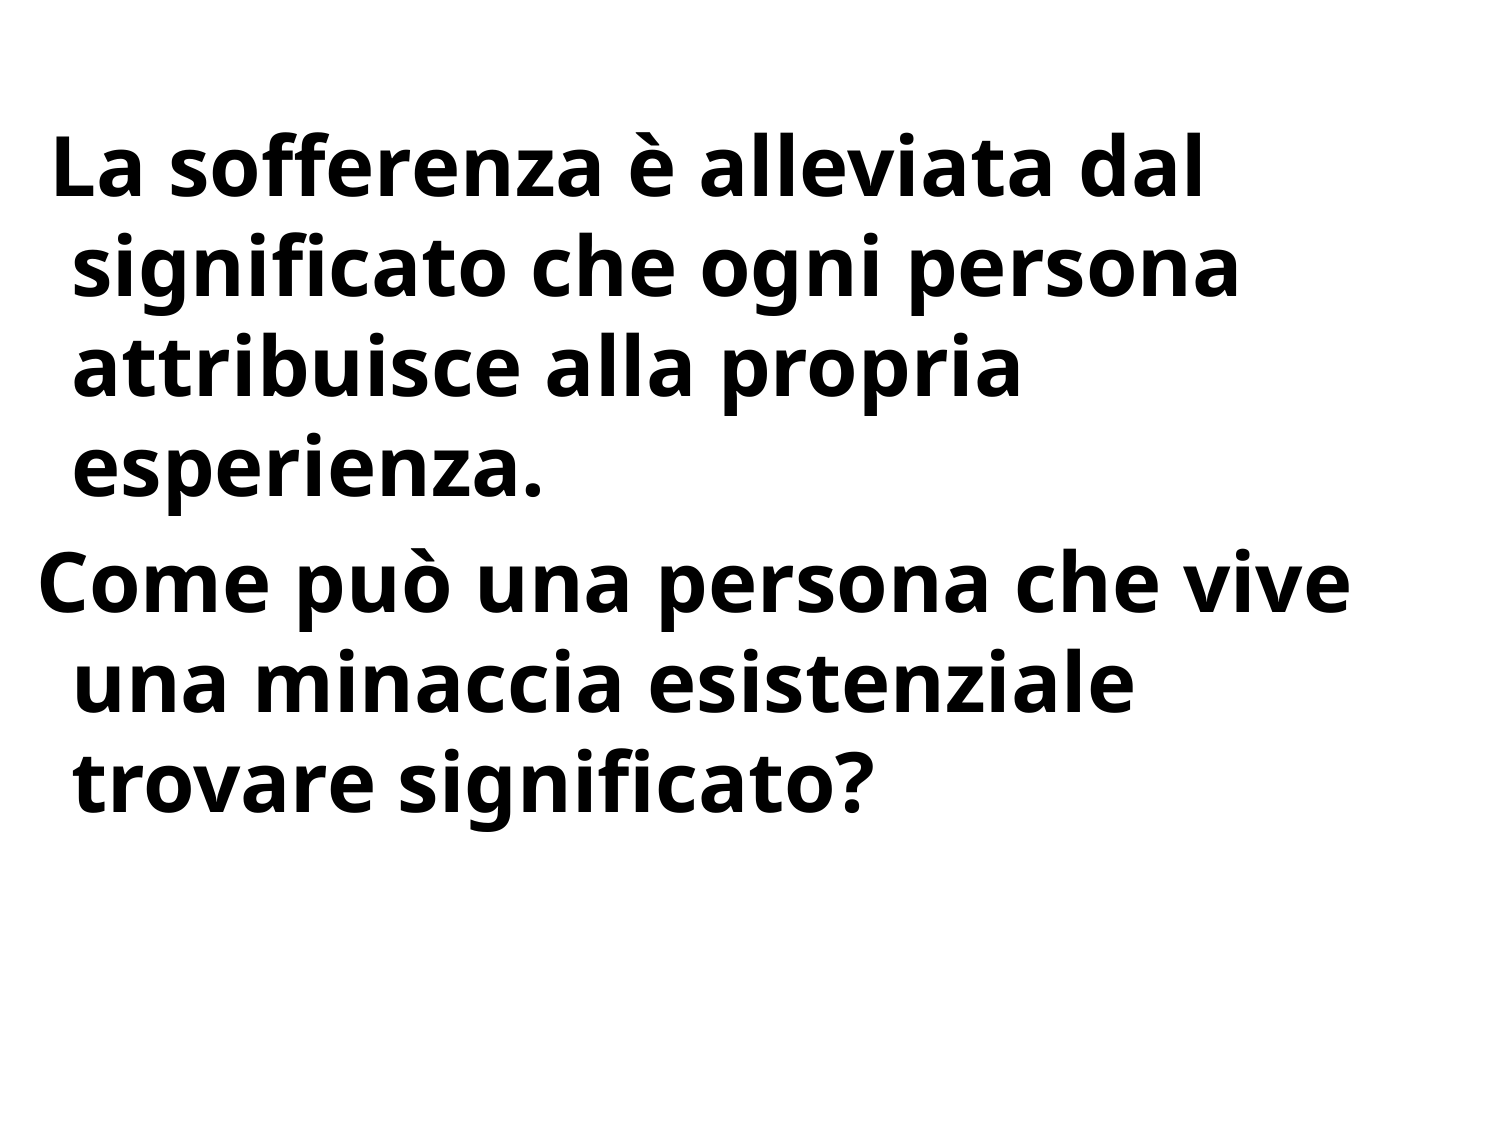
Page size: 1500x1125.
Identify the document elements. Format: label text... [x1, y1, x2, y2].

list La sofferenza è alleviata dal significato che ogni persona attribuisce alla propria esperienza. Come può una persona che vive una minaccia esistenziale trovare significato? [0, 105, 1409, 1055]
